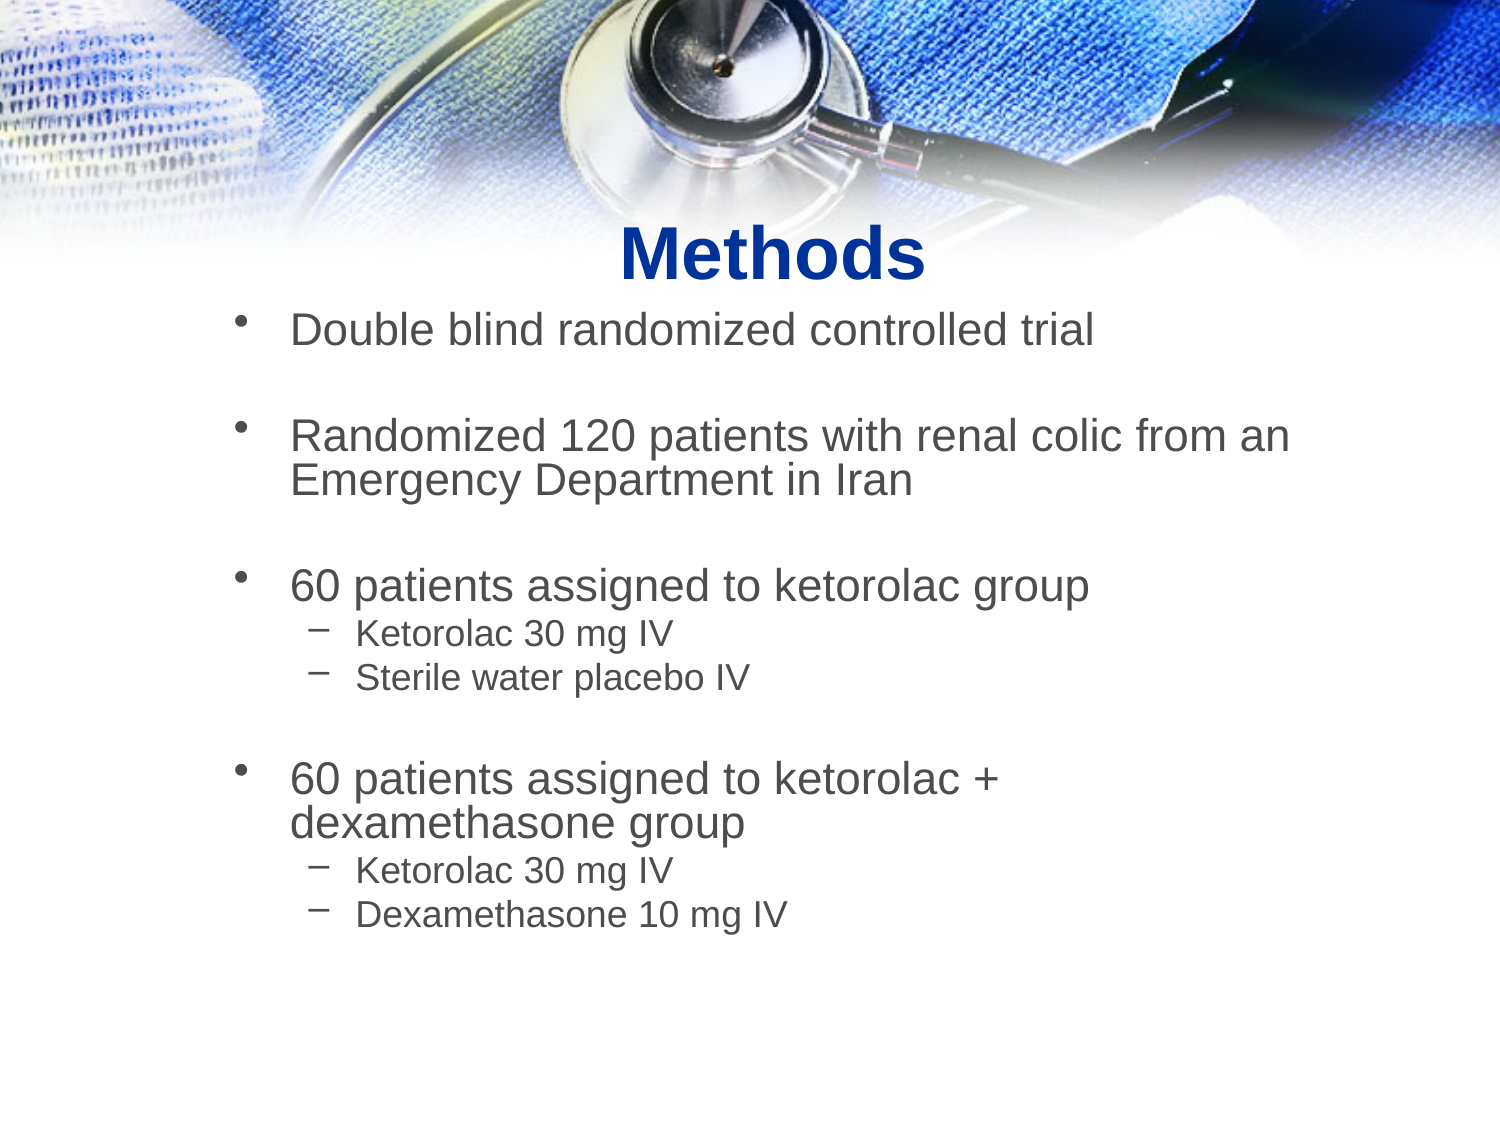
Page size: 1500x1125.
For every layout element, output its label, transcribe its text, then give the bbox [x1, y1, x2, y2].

title Methods [218, 195, 1330, 302]
picture [0, 0, 1500, 1125]
list Double blind randomized controlled trial Randomized 120 patients with renal colic from an Emergency Department in Iran 60 patients assigned to ketorolac group Ketorolac 30 mg IV Sterile water placebo IV 60 patients assigned to ketorolac + dexamethasone group Ketorolac 30 mg IV Dexamethasone 10 mg IV [218, 302, 1330, 1000]
